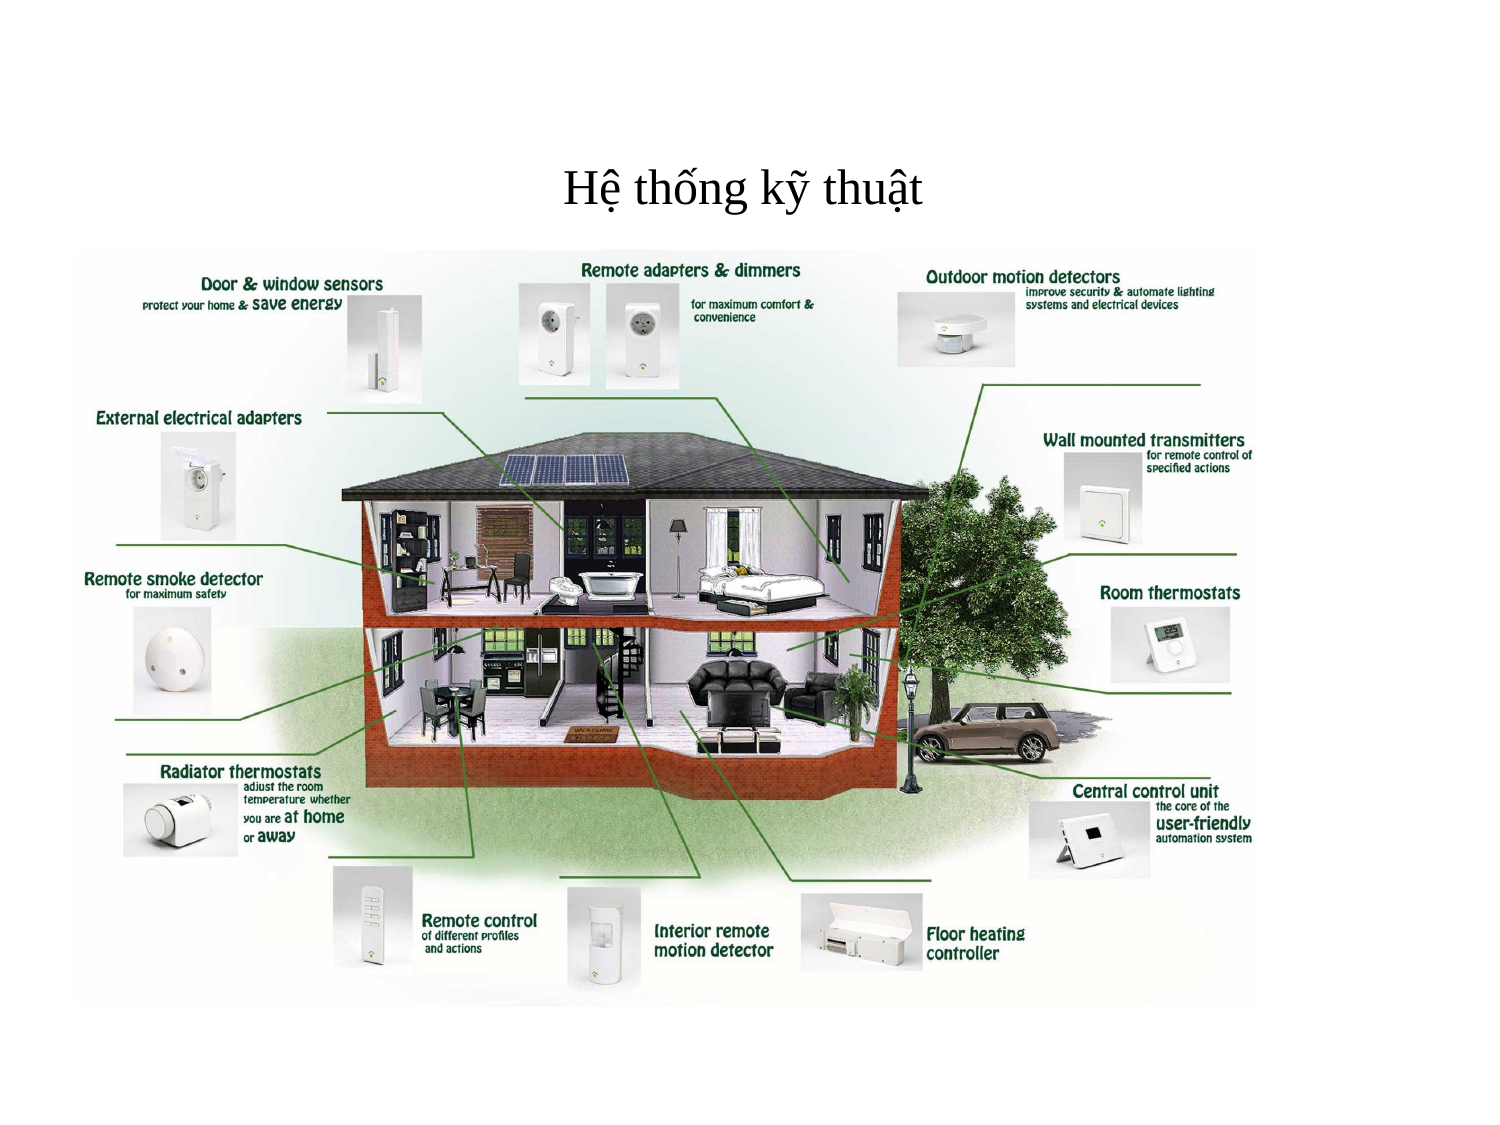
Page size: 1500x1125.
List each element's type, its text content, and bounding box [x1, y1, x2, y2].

picture [74, 249, 1255, 1007]
title Hệ thống kỹ thuật [75, 149, 1425, 220]
